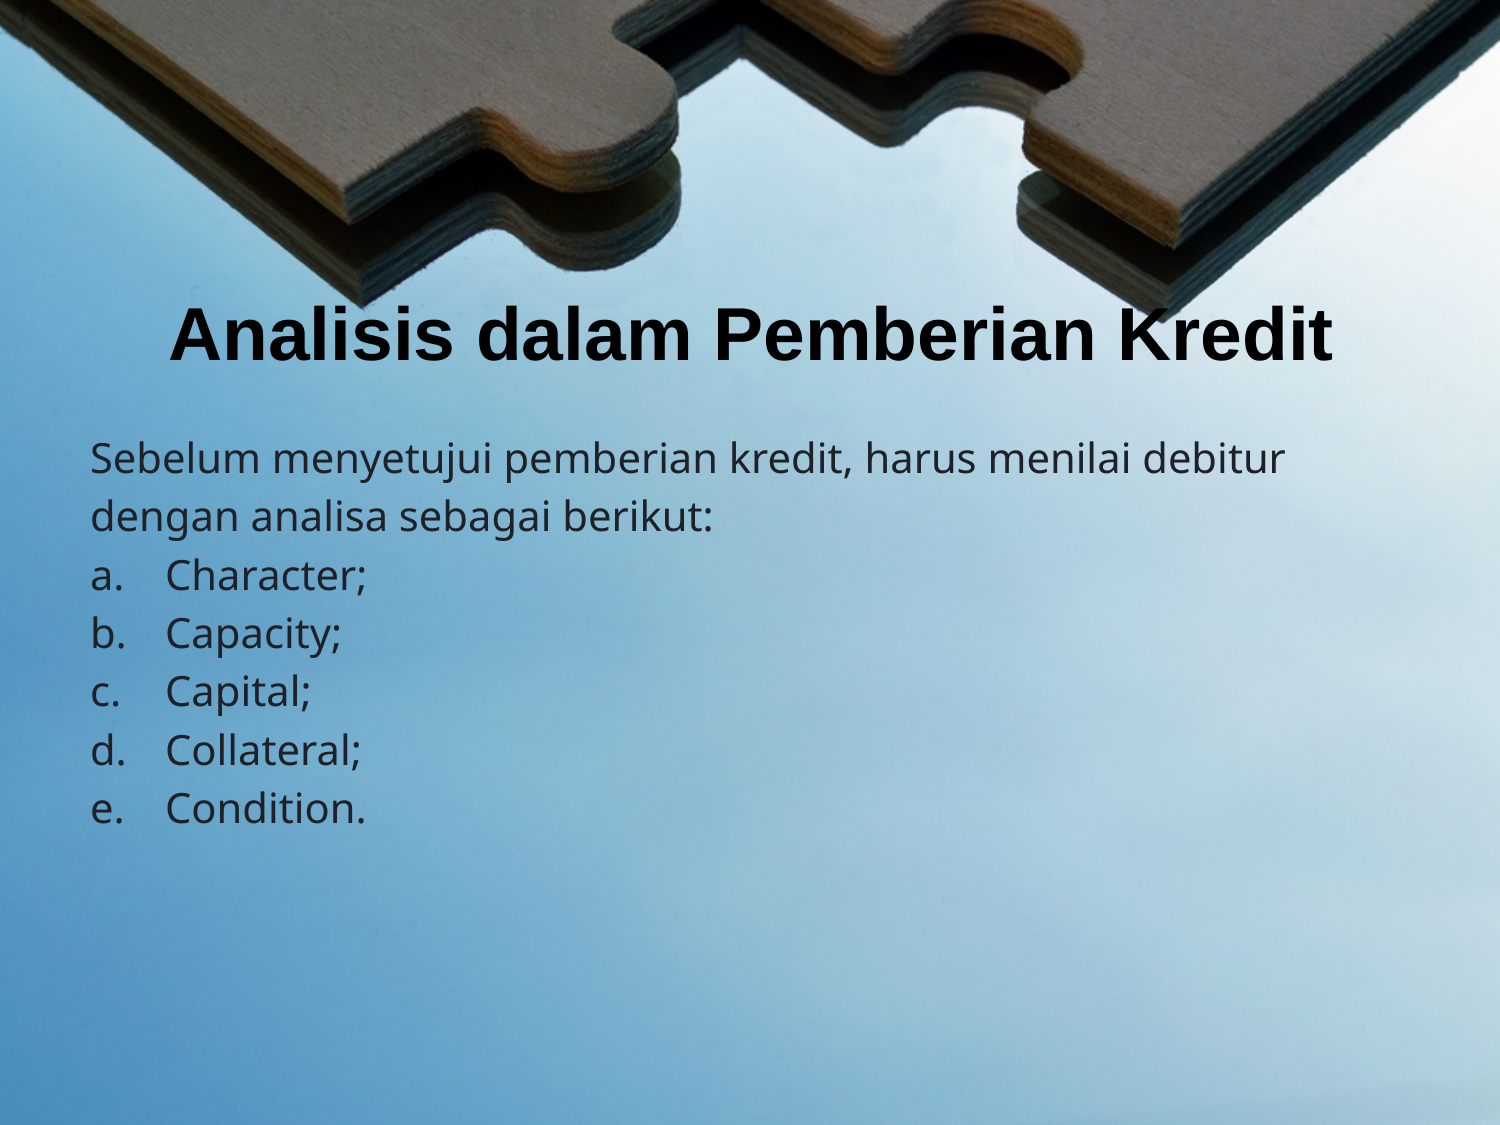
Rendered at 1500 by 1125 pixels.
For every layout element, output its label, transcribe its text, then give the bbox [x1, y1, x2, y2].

picture [0, 0, 1500, 1125]
title Analisis dalam Pemberian Kredit [76, 236, 1428, 425]
list Sebelum menyetujui pemberian kredit, harus menilai debitur dengan analisa sebagai berikut: Character; Capacity; Capital; Collateral; Condition. [74, 424, 1426, 876]
